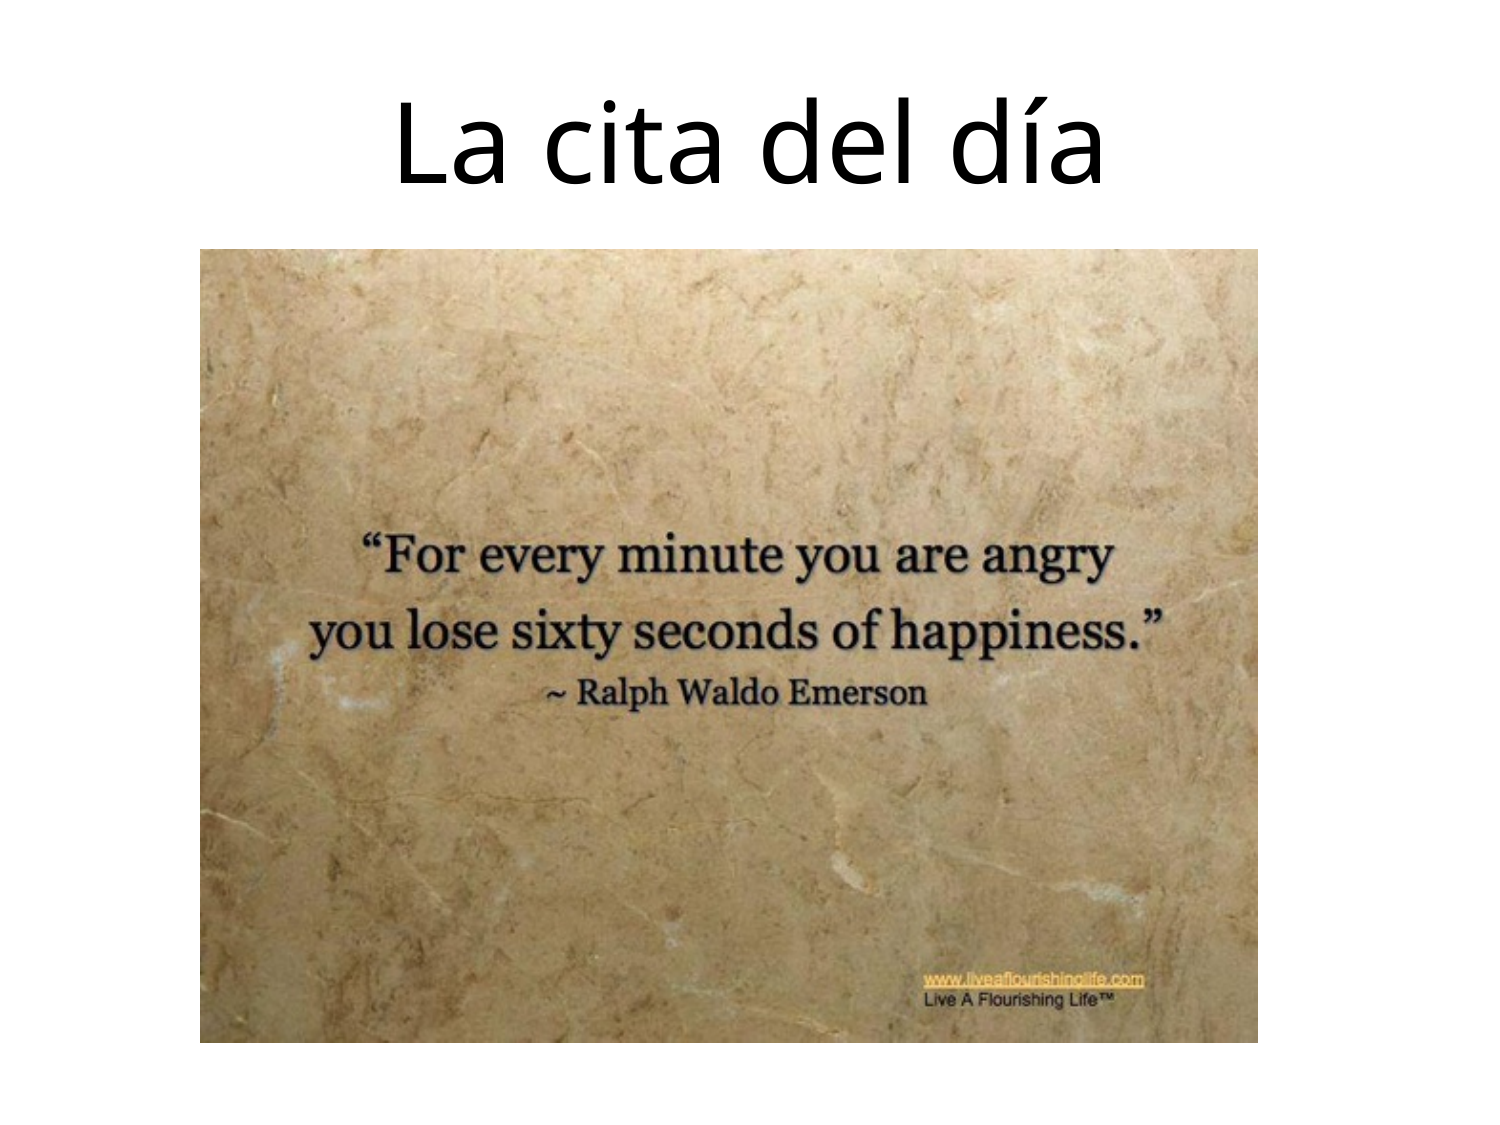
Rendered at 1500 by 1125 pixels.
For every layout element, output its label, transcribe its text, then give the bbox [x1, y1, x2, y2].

picture [199, 249, 1258, 1043]
title La cita del día [75, 45, 1425, 233]
